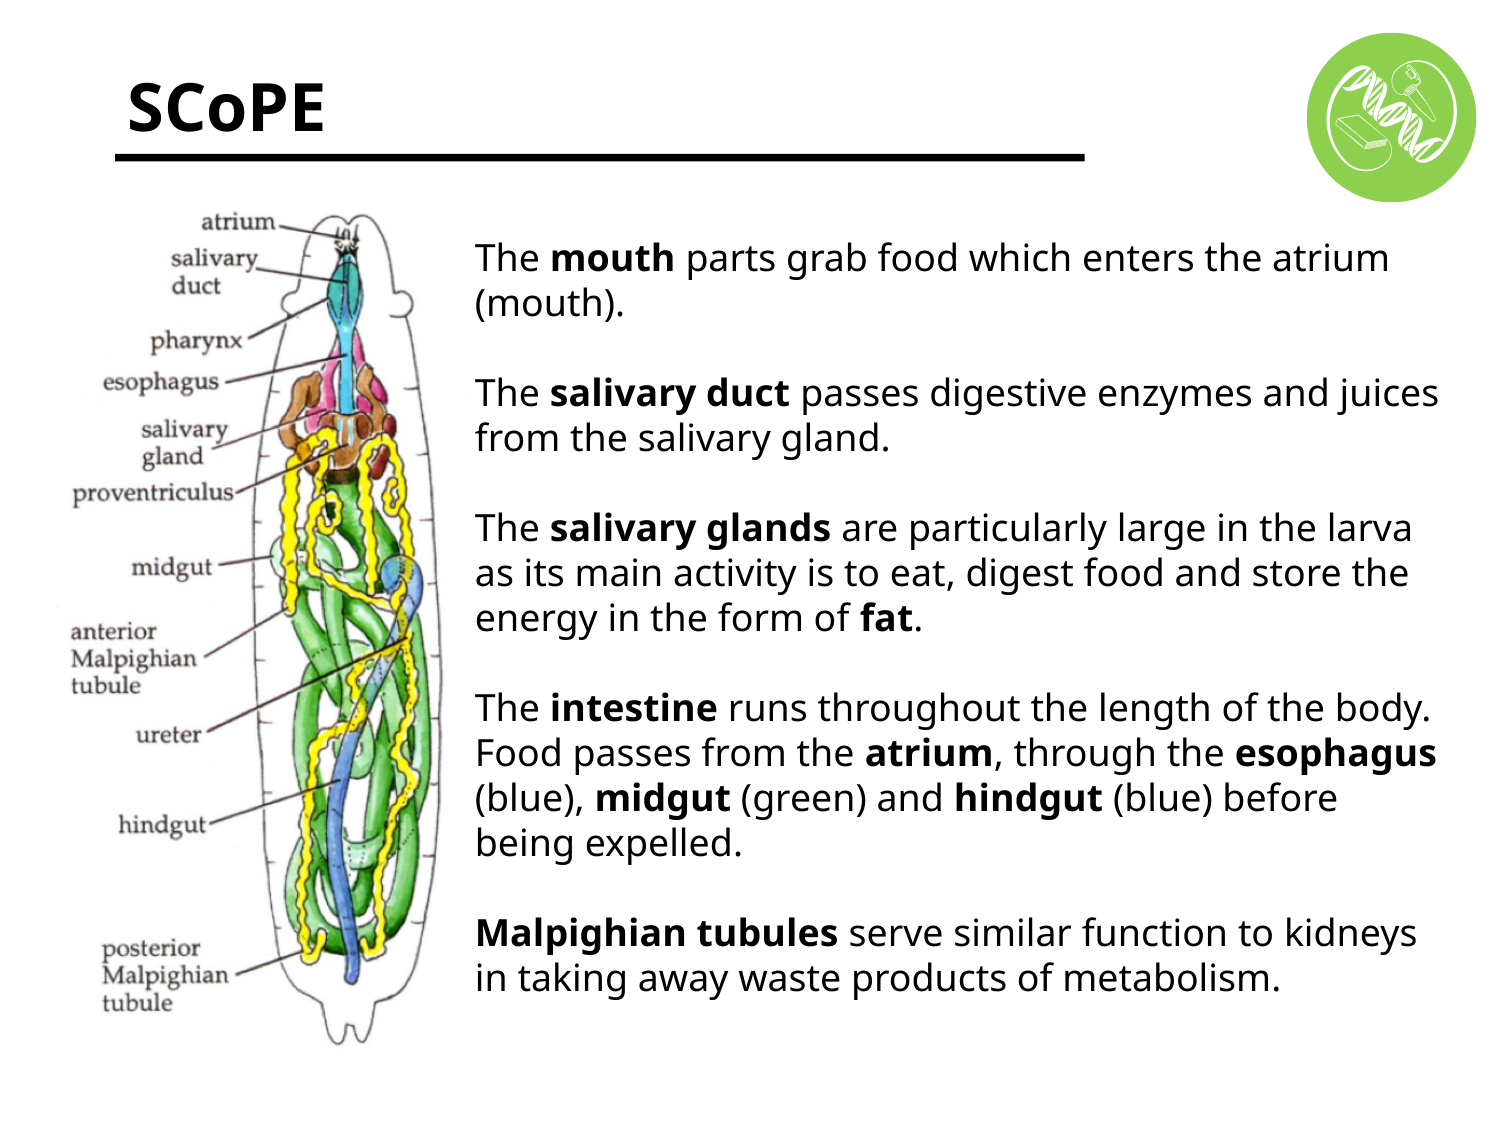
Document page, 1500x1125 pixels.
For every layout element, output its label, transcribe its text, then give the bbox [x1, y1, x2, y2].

text_box SCoPE [112, 34, 359, 154]
text_box [114, 153, 1086, 162]
picture [55, 191, 507, 1057]
picture [1306, 32, 1477, 203]
text_box The mouth parts grab food which enters the atrium (mouth). The salivary duct passes digestive enzymes and juices from the salivary gland. The salivary glands are particularly large in the larva as its main activity is to eat, digest food and store the energy in the form of fat. The intestine runs throughout the length of the body. Food passes from the atrium, through the esophagus (blue), midgut (green) and hindgut (blue) before being expelled. Malpighian tubules serve similar function to kidneys in taking away waste products of metabolism. [507, 226, 1459, 1007]
